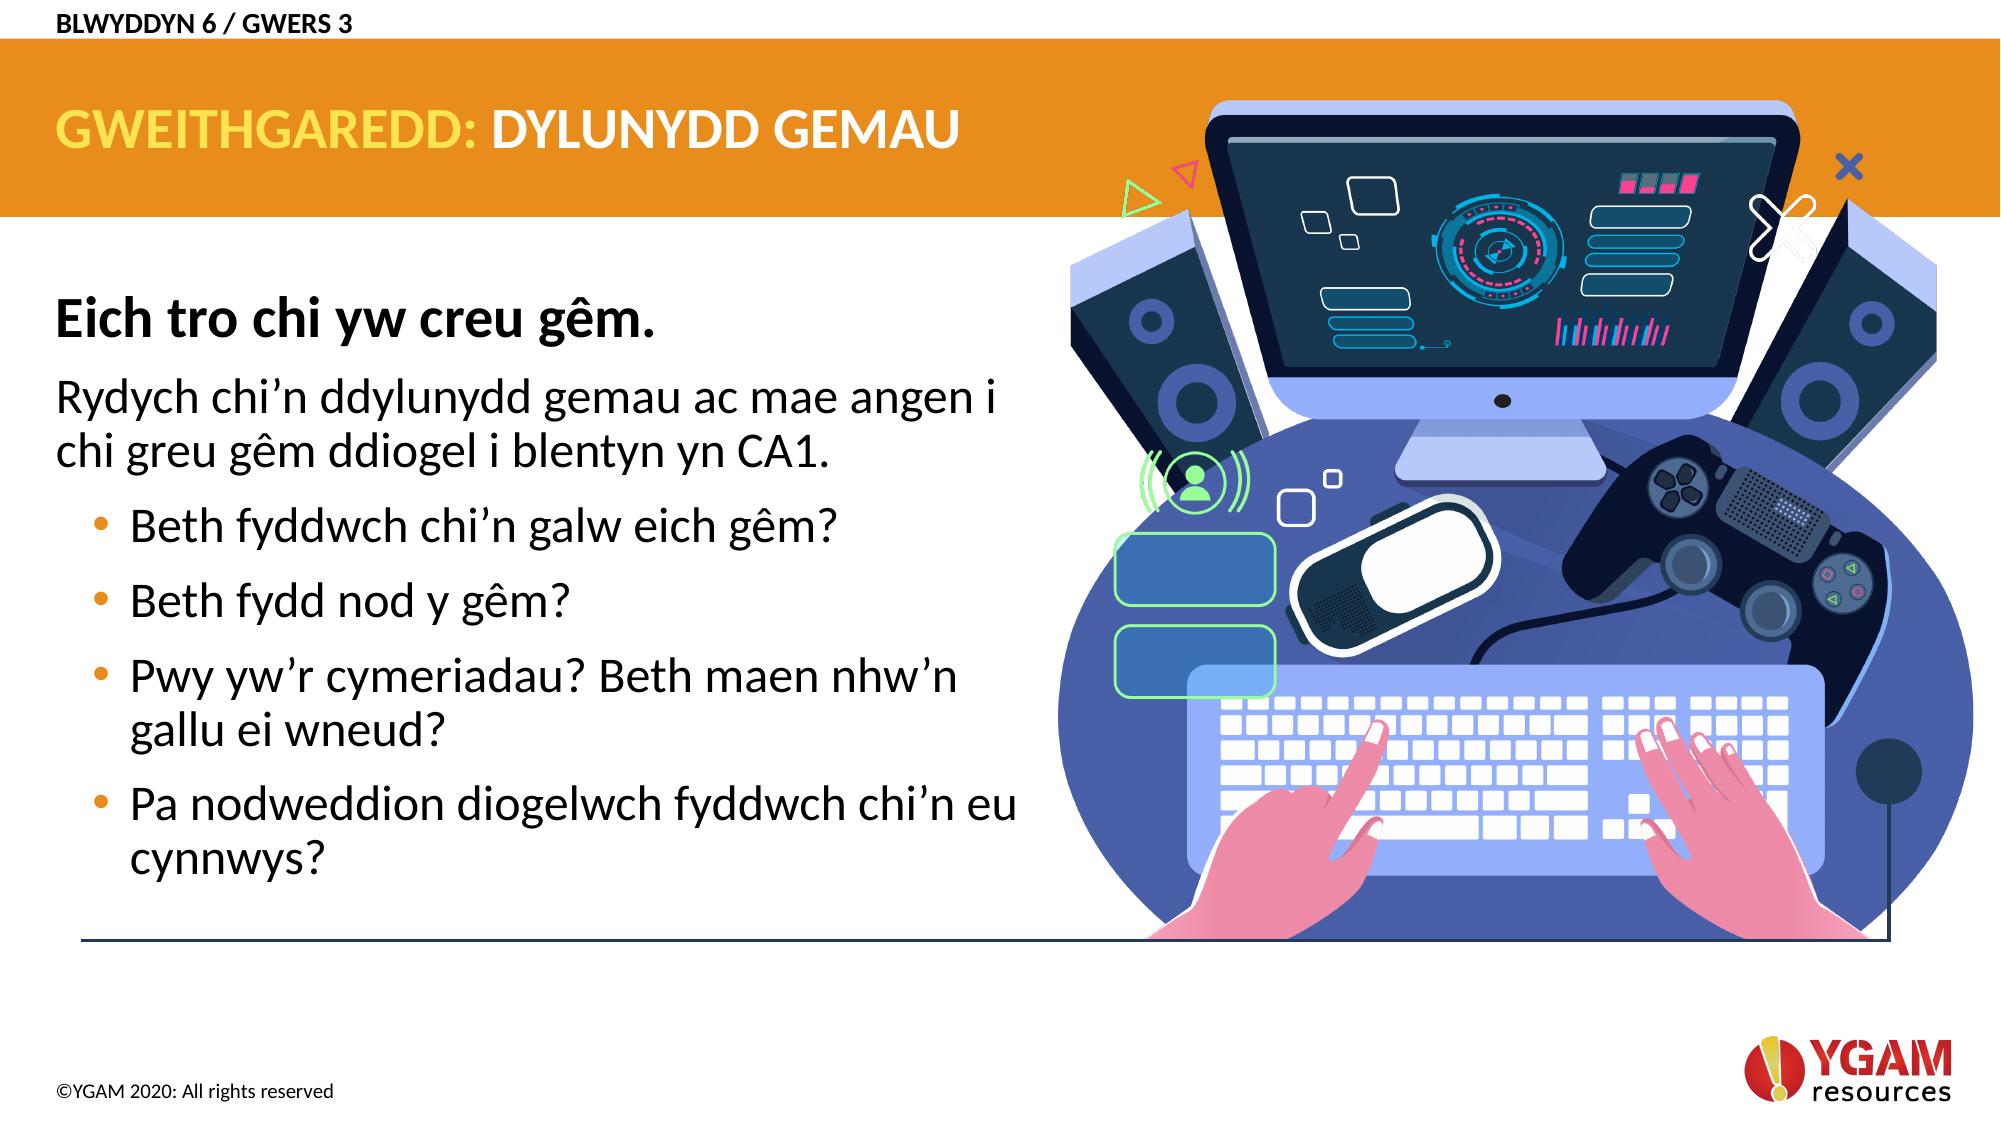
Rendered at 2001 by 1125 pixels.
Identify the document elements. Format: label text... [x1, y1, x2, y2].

picture [1739, 1033, 1956, 1108]
picture [984, 76, 2000, 941]
title GWEITHGAREDD: DYLUNYDD GEMAU [40, 40, 1956, 219]
text_box [80, 864, 1890, 942]
list Eich tro chi yw creu gêm. Rydych chi’n ddylunydd gemau ac mae angen i chi greu gêm ddiogel i blentyn yn CA1. Beth fyddwch chi’n galw eich gêm? Beth fydd nod y gêm? Pwy yw’r cymeriadau? Beth maen nhw’n gallu ei wneud? Pa nodweddion diogelwch fyddwch chi’n eu cynnwys? [40, 279, 1069, 1014]
list BLWYDDYN 6 / GWERS 3 [40, 0, 920, 57]
